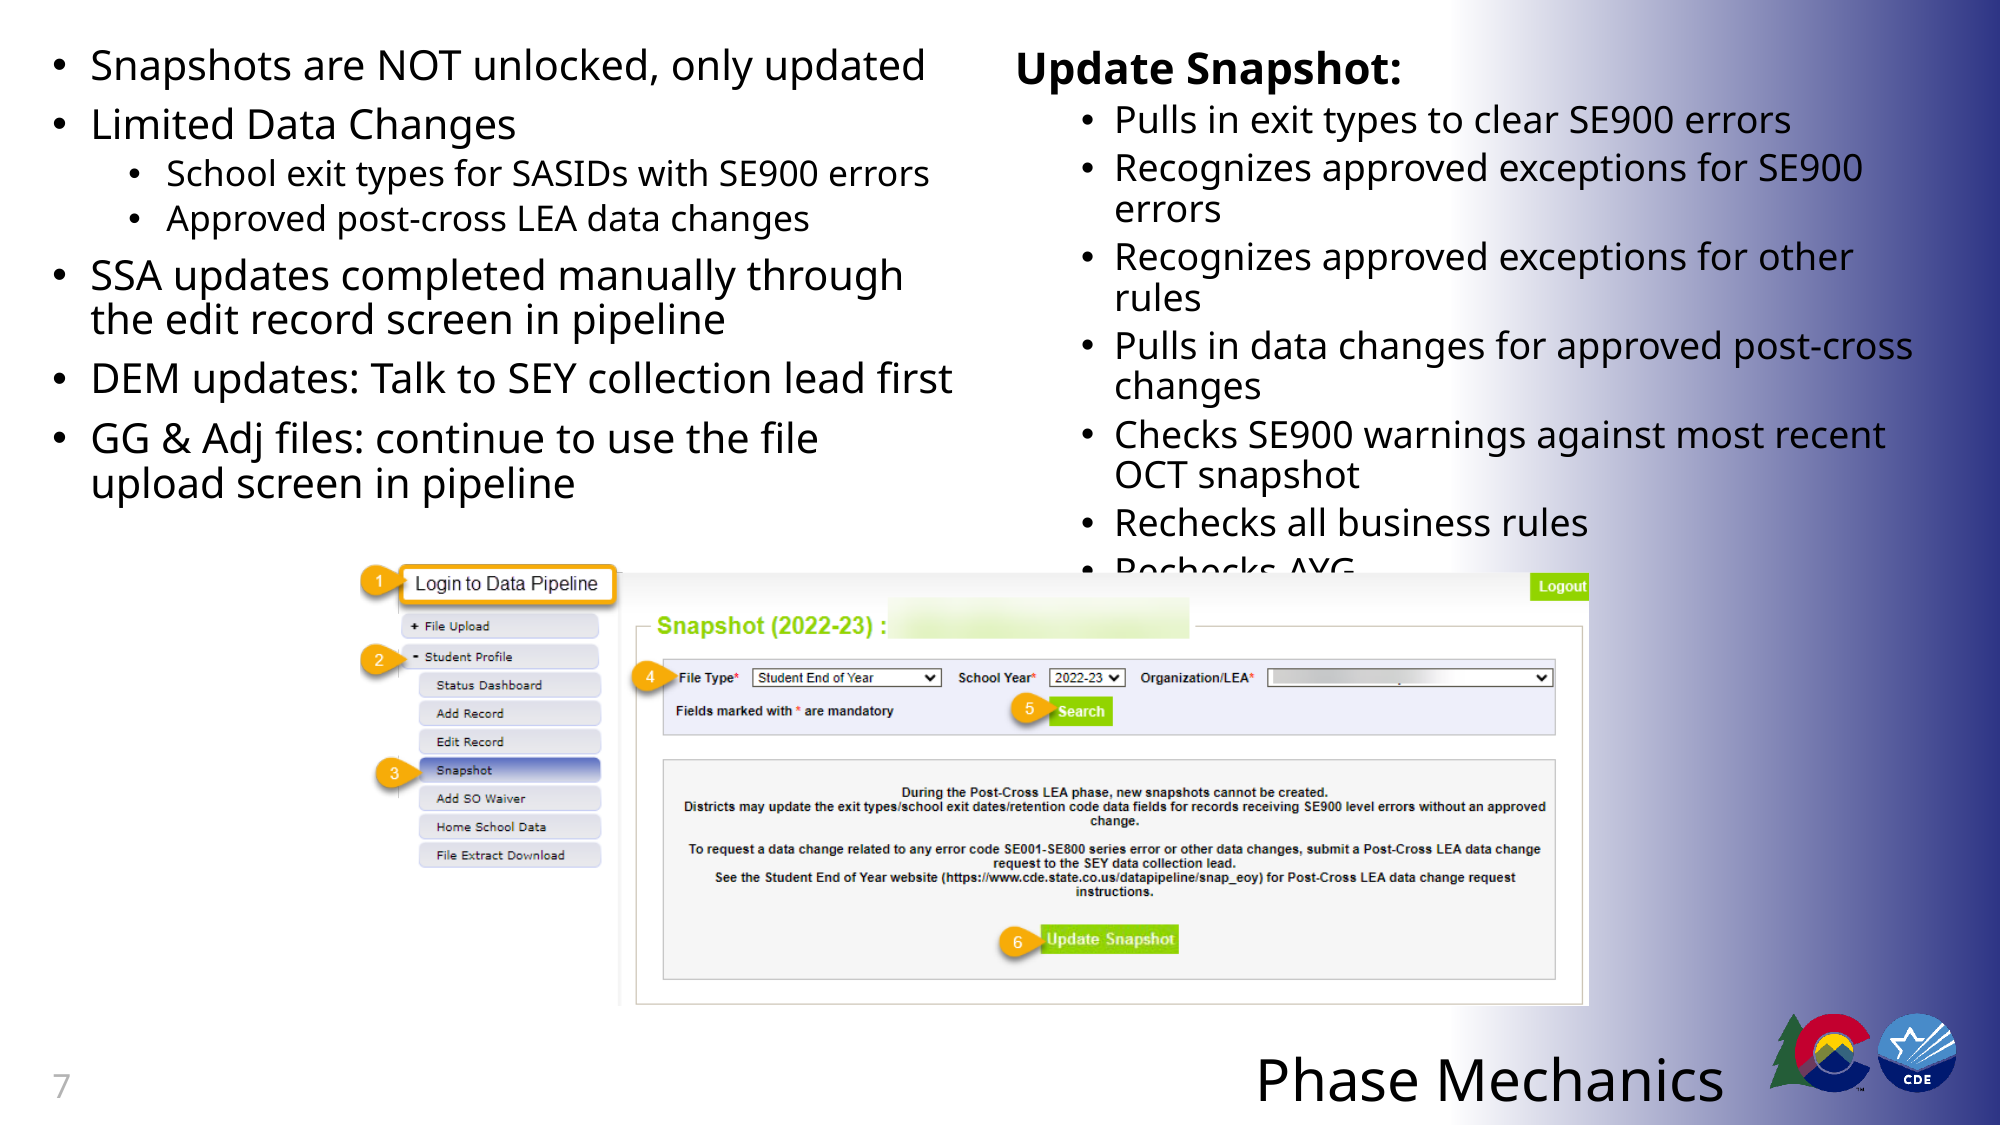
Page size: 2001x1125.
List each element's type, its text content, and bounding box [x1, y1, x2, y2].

title Phase Mechanics [639, 966, 1725, 1115]
picture [1768, 1012, 1957, 1093]
list Update Snapshot: Pulls in exit types to clear SE900 errors Recognizes approved exceptions for SE900 errors Recognizes approved exceptions for other rules Pulls in data changes for approved post-cross changes Checks SE900 warnings against most recent OCT snapshot Rechecks all business rules Rechecks AYG [999, 38, 1938, 602]
slide_number 7 [37, 1064, 165, 1111]
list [360, 562, 1589, 1006]
list Snapshots are NOT unlocked, only updated Limited Data Changes School exit types for SASIDs with SE900 errors Approved post-cross LEA data changes SSA updates completed manually through the edit record screen in pipeline DEM updates: Talk to SEY collection lead first GG & Adj files: continue to use the file upload screen in pipeline [37, 36, 975, 563]
